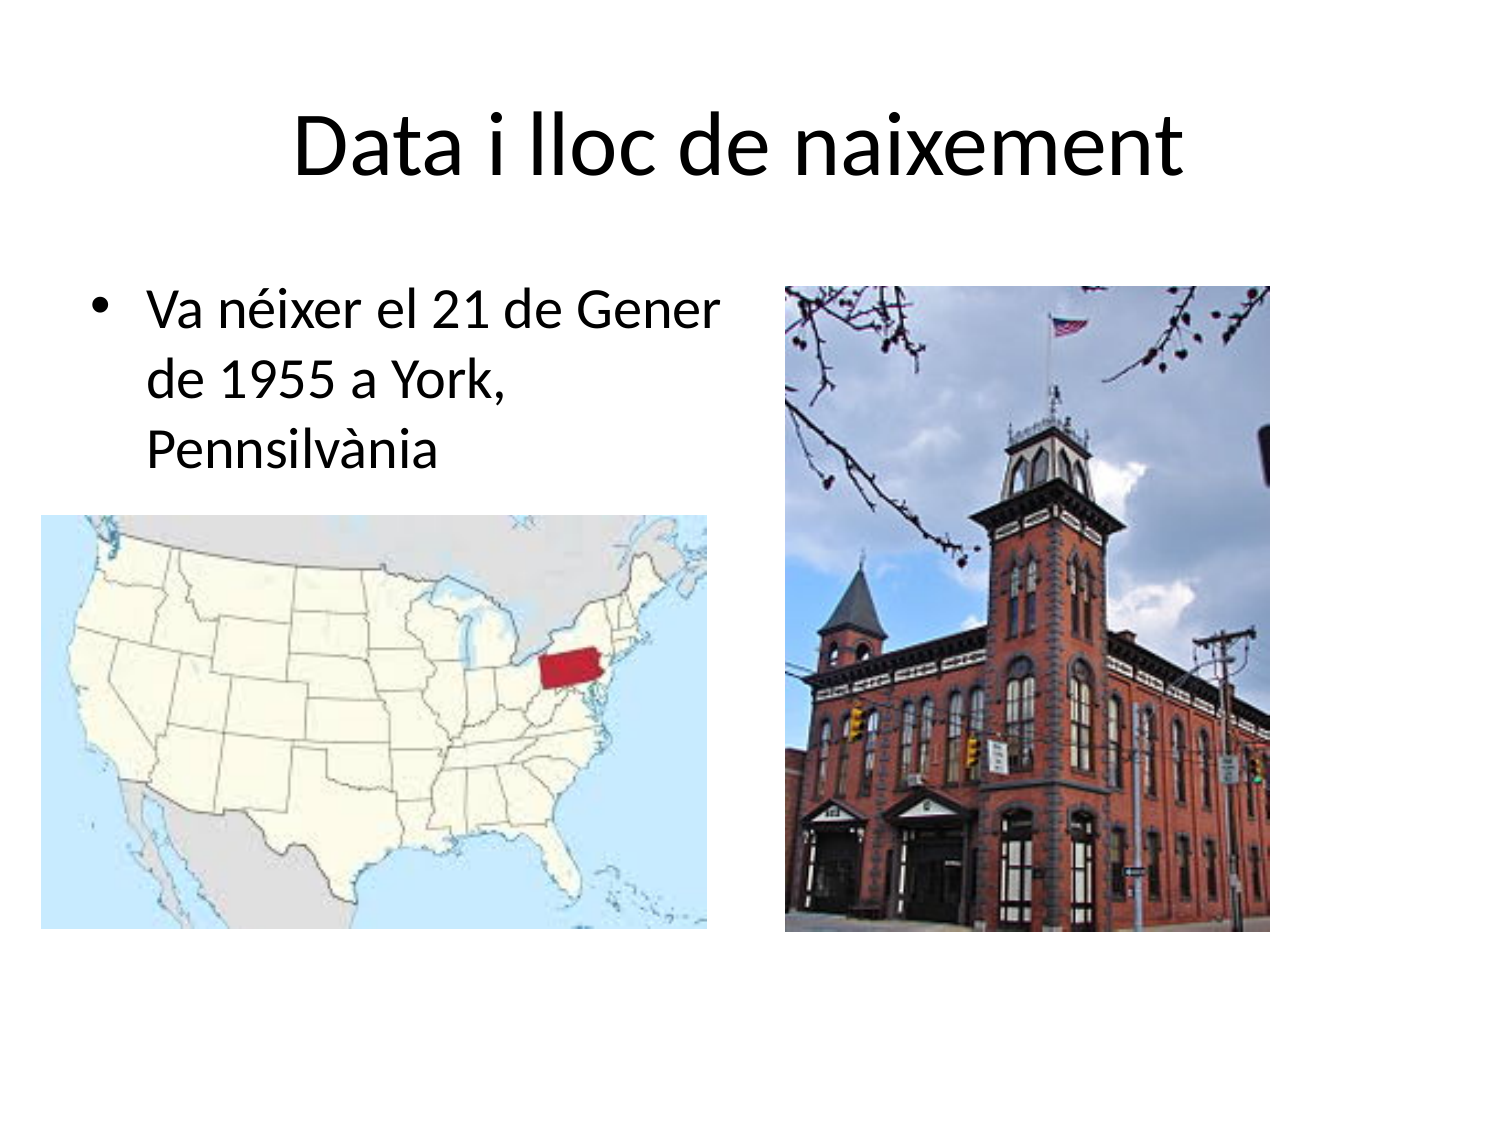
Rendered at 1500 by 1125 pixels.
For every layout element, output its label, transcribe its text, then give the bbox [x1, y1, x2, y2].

picture [40, 514, 708, 929]
list Va néixer el 21 de Gener de 1955 a York, Pennsilvània [75, 262, 738, 1005]
picture [785, 286, 1270, 932]
title Data i lloc de naixement [75, 45, 1425, 233]
